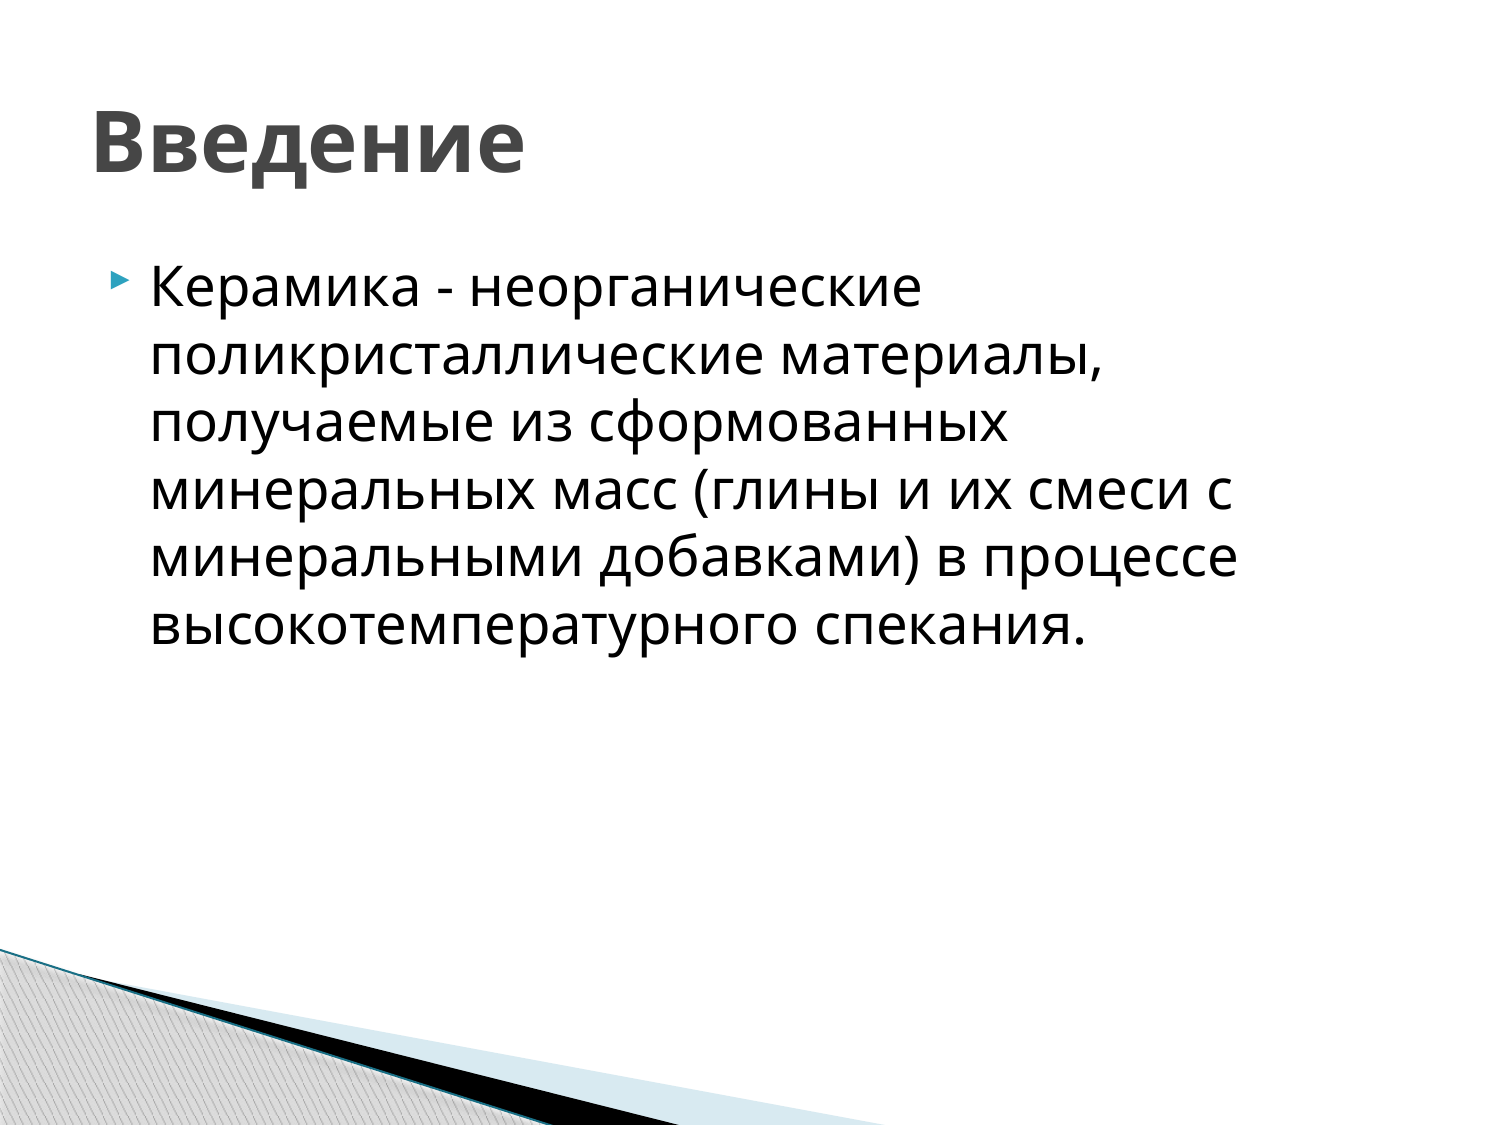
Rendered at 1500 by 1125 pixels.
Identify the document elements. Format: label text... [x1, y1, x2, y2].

list Керамика - неорганические поликристаллические материалы, получаемые из сформованных минеральных масс (глины и их смеси с минеральными добавками) в процессе высокотемпературного спекания. [75, 243, 1425, 986]
title Введение [75, 45, 1425, 233]
